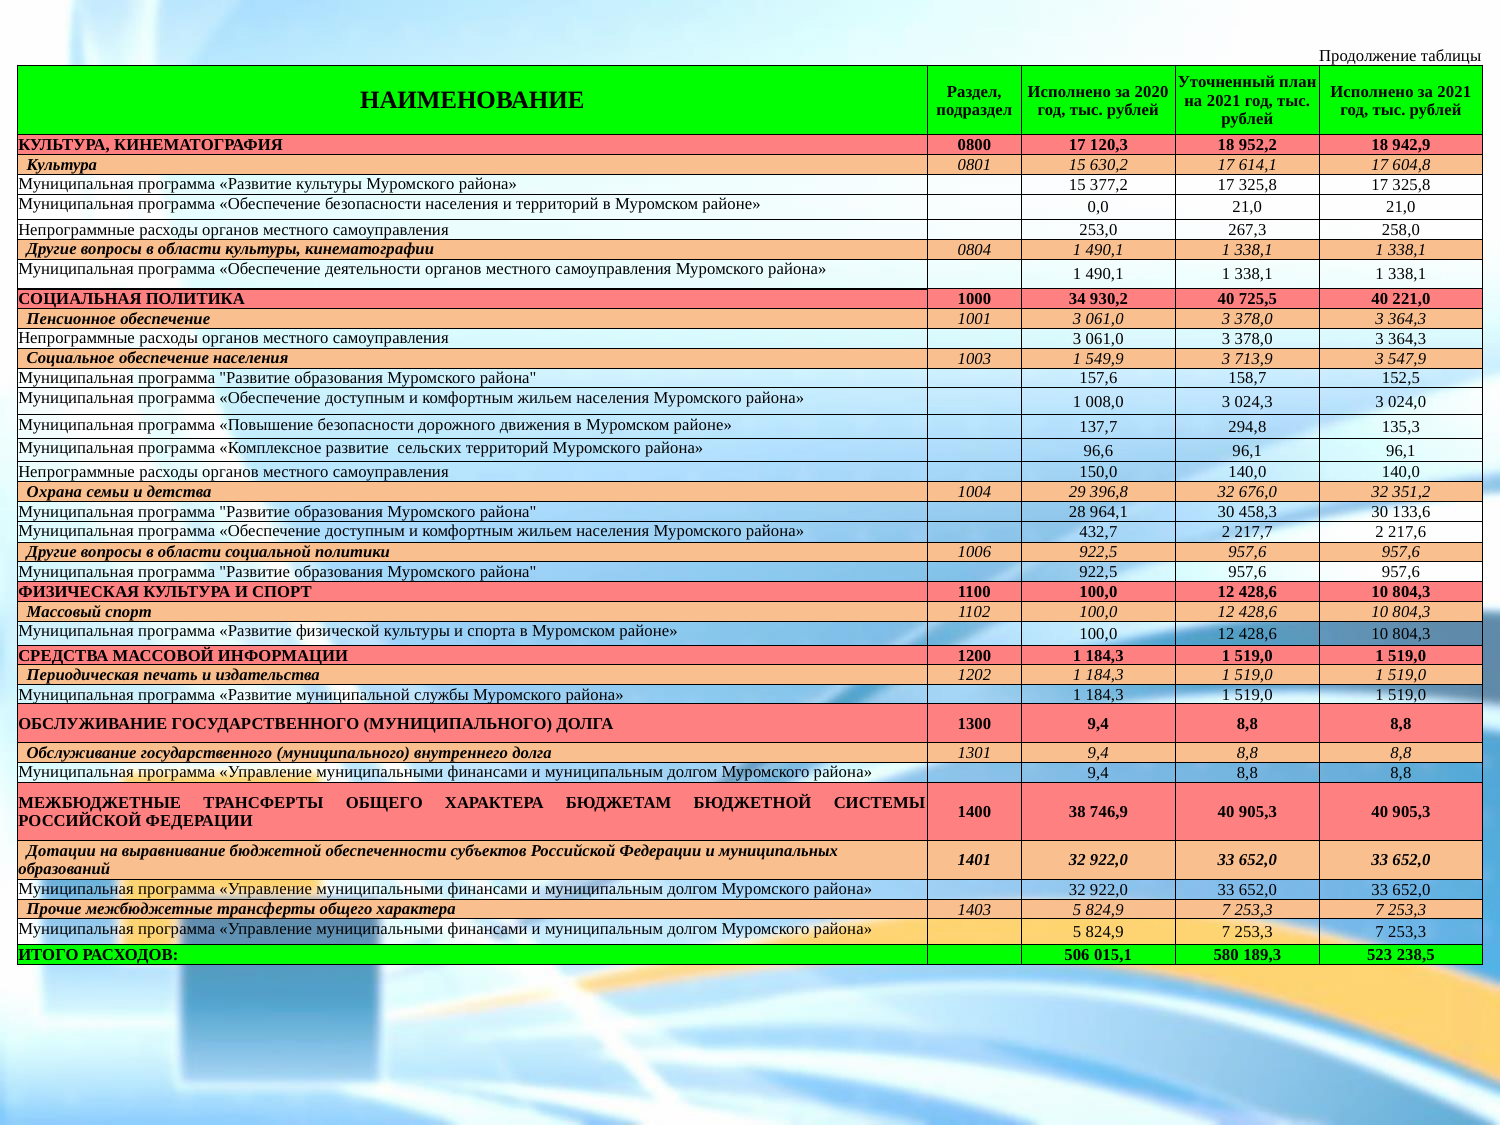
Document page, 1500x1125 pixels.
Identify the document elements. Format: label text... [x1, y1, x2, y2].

table_cell 29 396,8 [1022, 482, 1175, 501]
table_cell 33 652,0 [1176, 880, 1319, 899]
table_cell 18 952,2 [1176, 135, 1319, 154]
table_cell 96,6 [1022, 439, 1175, 461]
table_cell Культура [18, 155, 927, 174]
table_cell 17 325,8 [1320, 175, 1482, 194]
table_cell 1003 [928, 349, 1021, 368]
table_cell 18 942,9 [1320, 135, 1482, 154]
table_cell Раздел, подраздел [928, 66, 1021, 134]
table_cell 8,8 [1176, 763, 1319, 782]
table_cell 33 652,0 [1320, 880, 1482, 899]
table_cell 1 184,3 [1022, 685, 1175, 703]
table_cell [928, 175, 1021, 194]
table_cell 1 008,0 [1022, 388, 1175, 414]
table_cell Социальное обеспечение населения [18, 349, 927, 368]
table_cell 1 519,0 [1176, 685, 1319, 703]
table_cell 17 325,8 [1176, 175, 1319, 194]
table_cell [928, 562, 1021, 581]
table_cell 580 189,3 [1176, 945, 1319, 964]
table_cell 3 713,9 [1176, 349, 1319, 368]
table_cell 0800 [928, 135, 1021, 154]
table_cell 7 253,3 [1176, 900, 1319, 918]
table_cell Дотации на выравнивание бюджетной обеспеченности субъектов Российской Федерации и муниципальных образований [18, 841, 927, 879]
table_cell 258,0 [1320, 220, 1482, 239]
table_cell 1006 [928, 543, 1021, 561]
table_cell 7 253,3 [1320, 919, 1482, 944]
table_cell 12 428,6 [1176, 622, 1319, 645]
table_cell [928, 439, 1021, 461]
table_cell 100,0 [1022, 582, 1175, 601]
table_cell [928, 880, 1021, 899]
table_cell Муниципальная программа «Обеспечение доступным и комфортным жильем населения Муромского района» [18, 388, 927, 414]
table_cell 10 804,3 [1320, 602, 1482, 621]
table_cell 1401 [928, 841, 1021, 879]
table_cell Муниципальная программа «Развитие культуры Муромского района» [18, 175, 927, 194]
table_cell 100,0 [1022, 602, 1175, 621]
table_cell [928, 220, 1021, 239]
table_cell 1 519,0 [1176, 646, 1319, 664]
table_cell 15 377,2 [1022, 175, 1175, 194]
table_cell [928, 329, 1021, 348]
table_cell 1 338,1 [1320, 240, 1482, 259]
table_cell 1200 [928, 646, 1021, 664]
table_cell 1000 [928, 289, 1021, 308]
table_cell 1202 [928, 665, 1021, 684]
table_cell 1 519,0 [1320, 646, 1482, 664]
table_cell 32 351,2 [1320, 482, 1482, 501]
table_cell МЕЖБЮДЖЕТНЫЕ ТРАНСФЕРТЫ ОБЩЕГО ХАРАКТЕРА БЮДЖЕТАМ БЮДЖЕТНОЙ СИСТЕМЫ РОССИЙСКОЙ ФЕДЕРАЦИИ [18, 783, 927, 840]
table_cell 40 905,3 [1176, 783, 1319, 840]
table_cell 157,6 [1022, 369, 1175, 387]
table_cell Муниципальная программа «Повышение безопасности дорожного движения в Муромском районе» [18, 415, 927, 438]
table_cell Непрограммные расходы органов местного самоуправления [18, 329, 927, 348]
table_cell 21,0 [1176, 195, 1319, 219]
table_cell 294,8 [1176, 415, 1319, 438]
table_cell 96,1 [1176, 439, 1319, 461]
table_cell Периодическая печать и издательства [18, 665, 927, 684]
table_cell 8,8 [1320, 704, 1482, 742]
table_cell 957,6 [1176, 543, 1319, 561]
table_cell 957,6 [1320, 562, 1482, 581]
table_cell 0801 [928, 155, 1021, 174]
table_cell 140,0 [1320, 462, 1482, 481]
table_cell Другие вопросы в области социальной политики [18, 543, 927, 561]
table_cell [928, 195, 1021, 219]
table_cell 1001 [928, 309, 1021, 328]
table_cell Муниципальная программа «Управление муниципальными финансами и муниципальным долгом Муромского района» [18, 919, 927, 944]
table_cell 957,6 [1320, 543, 1482, 561]
table_cell 32 922,0 [1022, 880, 1175, 899]
table_cell 0804 [928, 240, 1021, 259]
table_cell [928, 622, 1021, 645]
table_cell Другие вопросы в области культуры, кинематографии [18, 240, 927, 259]
table_cell 1 490,1 [1022, 260, 1175, 288]
table_cell 3 024,3 [1176, 388, 1319, 414]
table_cell 1 519,0 [1176, 665, 1319, 684]
table_cell Муниципальная программа «Обеспечение доступным и комфортным жильем населения Муромского района» [18, 522, 927, 542]
table_cell [928, 502, 1021, 521]
table_cell Пенсионное обеспечение [18, 309, 927, 328]
table_cell 137,7 [1022, 415, 1175, 438]
table_cell 1 338,1 [1320, 260, 1482, 288]
table_cell Прочие межбюджетные трансферты общего характера [18, 900, 927, 918]
table_cell 1 549,9 [1022, 349, 1175, 368]
table_cell 30 458,3 [1176, 502, 1319, 521]
table_cell 9,4 [1022, 763, 1175, 782]
table_cell 1 338,1 [1176, 260, 1319, 288]
table_cell [928, 919, 1021, 944]
table_cell Исполнено за 2021 год, тыс. рублей [1320, 66, 1482, 134]
table_cell Муниципальная программа "Развитие образования Муромского района" [18, 369, 927, 387]
table_cell Исполнено за 2020 год, тыс. рублей [1022, 66, 1175, 134]
table_cell 150,0 [1022, 462, 1175, 481]
table_cell Уточненный план на 2021 год, тыс. рублей [1176, 66, 1319, 134]
table_cell 17 614,1 [1176, 155, 1319, 174]
table_cell 12 428,6 [1176, 582, 1319, 601]
table_cell Непрограммные расходы органов местного самоуправления [18, 462, 927, 481]
table_cell 1403 [928, 900, 1021, 918]
table_cell 1400 [928, 783, 1021, 840]
table_cell Муниципальная программа «Управление муниципальными финансами и муниципальным долгом Муромского района» [18, 763, 927, 782]
table_cell 8,8 [1320, 743, 1482, 762]
table_cell 33 652,0 [1176, 841, 1319, 879]
table_cell 1 184,3 [1022, 646, 1175, 664]
table_cell 40 725,5 [1176, 289, 1319, 308]
table_cell Обслуживание государственного (муниципального) внутреннего долга [18, 743, 927, 762]
table_cell КУЛЬТУРА, КИНЕМАТОГРАФИЯ [18, 135, 927, 154]
table_cell 32 922,0 [1022, 841, 1175, 879]
table_cell 33 652,0 [1320, 841, 1482, 879]
table_cell 32 676,0 [1176, 482, 1319, 501]
table_cell 30 133,6 [1320, 502, 1482, 521]
table_cell [928, 685, 1021, 703]
table_cell 28 964,1 [1022, 502, 1175, 521]
table_cell 34 930,2 [1022, 289, 1175, 308]
table_cell 1004 [928, 482, 1021, 501]
table_cell 253,0 [1022, 220, 1175, 239]
table_cell 3 024,0 [1320, 388, 1482, 414]
table_cell Муниципальная программа «Развитие муниципальной службы Муромского района» [18, 685, 927, 703]
table_cell ФИЗИЧЕСКАЯ КУЛЬТУРА И СПОРТ [18, 582, 927, 601]
picture [0, 0, 1500, 1125]
table_cell 922,5 [1022, 562, 1175, 581]
table_cell [928, 945, 1021, 964]
table_cell ОБСЛУЖИВАНИЕ ГОСУДАРСТВЕННОГО (МУНИЦИПАЛЬНОГО) ДОЛГА [18, 704, 927, 742]
table_cell 506 015,1 [1022, 945, 1175, 964]
table_cell 96,1 [1320, 439, 1482, 461]
table_cell 152,5 [1320, 369, 1482, 387]
table_cell Муниципальная программа «Обеспечение деятельности органов местного самоуправления Муромского района» [18, 260, 927, 288]
table_cell [928, 462, 1021, 481]
table_cell 10 804,3 [1320, 582, 1482, 601]
table_header Продолжение таблицы [18, 46, 1482, 65]
table_cell 1 184,3 [1022, 665, 1175, 684]
table_cell 3 061,0 [1022, 309, 1175, 328]
table_cell 8,8 [1176, 743, 1319, 762]
table_cell 158,7 [1176, 369, 1319, 387]
table_cell [928, 260, 1021, 288]
table_cell 2 217,6 [1320, 522, 1482, 542]
table_cell СРЕДСТВА МАССОВОЙ ИНФОРМАЦИИ [18, 646, 927, 664]
table_cell Массовый спорт [18, 602, 927, 621]
table_cell Непрограммные расходы органов местного самоуправления [18, 220, 927, 239]
table_cell 3 378,0 [1176, 309, 1319, 328]
table_cell 1 519,0 [1320, 665, 1482, 684]
table_cell Охрана семьи и детства [18, 482, 927, 501]
table_cell 8,8 [1176, 704, 1319, 742]
table_cell 5 824,9 [1022, 919, 1175, 944]
table_cell [928, 763, 1021, 782]
table_cell 140,0 [1176, 462, 1319, 481]
table_cell Муниципальная программа «Управление муниципальными финансами и муниципальным долгом Муромского района» [18, 880, 927, 899]
table_cell 1300 [928, 704, 1021, 742]
table_cell 1102 [928, 602, 1021, 621]
table_cell Муниципальная программа «Обеспечение безопасности населения и территорий в Муромском районе» [18, 195, 927, 219]
table_cell 2 217,7 [1176, 522, 1319, 542]
table_cell 3 364,3 [1320, 309, 1482, 328]
table_cell Муниципальная программа "Развитие образования Муромского района" [18, 502, 927, 521]
table_cell 38 746,9 [1022, 783, 1175, 840]
table_cell [928, 369, 1021, 387]
table_cell Муниципальная программа "Развитие образования Муромского района" [18, 562, 927, 581]
table_cell 15 630,2 [1022, 155, 1175, 174]
table_cell СОЦИАЛЬНАЯ ПОЛИТИКА [18, 290, 927, 308]
table_cell 40 905,3 [1320, 783, 1482, 840]
table_cell 12 428,6 [1176, 602, 1319, 621]
table_cell [928, 388, 1021, 414]
table_cell 40 221,0 [1320, 289, 1482, 308]
table_cell 523 238,5 [1320, 945, 1482, 964]
table_cell 3 061,0 [1022, 329, 1175, 348]
table_cell 432,7 [1022, 522, 1175, 542]
table_cell [928, 415, 1021, 438]
table_cell 3 364,3 [1320, 329, 1482, 348]
table_cell 1 490,1 [1022, 240, 1175, 259]
table_cell 267,3 [1176, 220, 1319, 239]
table_cell 21,0 [1320, 195, 1482, 219]
table_cell 3 378,0 [1176, 329, 1319, 348]
table_cell 1100 [928, 582, 1021, 601]
table_cell 1301 [928, 743, 1021, 762]
table_cell 7 253,3 [1176, 919, 1319, 944]
table_cell 17 604,8 [1320, 155, 1482, 174]
table_cell 10 804,3 [1320, 622, 1482, 645]
table_cell 0,0 [1022, 195, 1175, 219]
table_cell 135,3 [1320, 415, 1482, 438]
table_cell [928, 522, 1021, 542]
table_cell 1 519,0 [1320, 685, 1482, 703]
table_cell 922,5 [1022, 543, 1175, 561]
table_cell 7 253,3 [1320, 900, 1482, 918]
table_cell 5 824,9 [1022, 900, 1175, 918]
table_cell Муниципальная программа «Комплексное развитие сельских территорий Муромского района» [18, 439, 927, 461]
table_cell 9,4 [1022, 704, 1175, 742]
table_cell 1 338,1 [1176, 240, 1319, 259]
table_cell 8,8 [1320, 763, 1482, 782]
table_cell 100,0 [1022, 622, 1175, 645]
table_cell НАИМЕНОВАНИЕ [18, 66, 927, 134]
table_cell 957,6 [1176, 562, 1319, 581]
table_cell Муниципальная программа «Развитие физической культуры и спорта в Муромском районе» [18, 622, 927, 645]
table_cell 3 547,9 [1320, 349, 1482, 368]
table_cell 9,4 [1022, 743, 1175, 762]
table_cell 17 120,3 [1022, 135, 1175, 154]
table_cell ИТОГО РАСХОДОВ: [18, 945, 927, 964]
